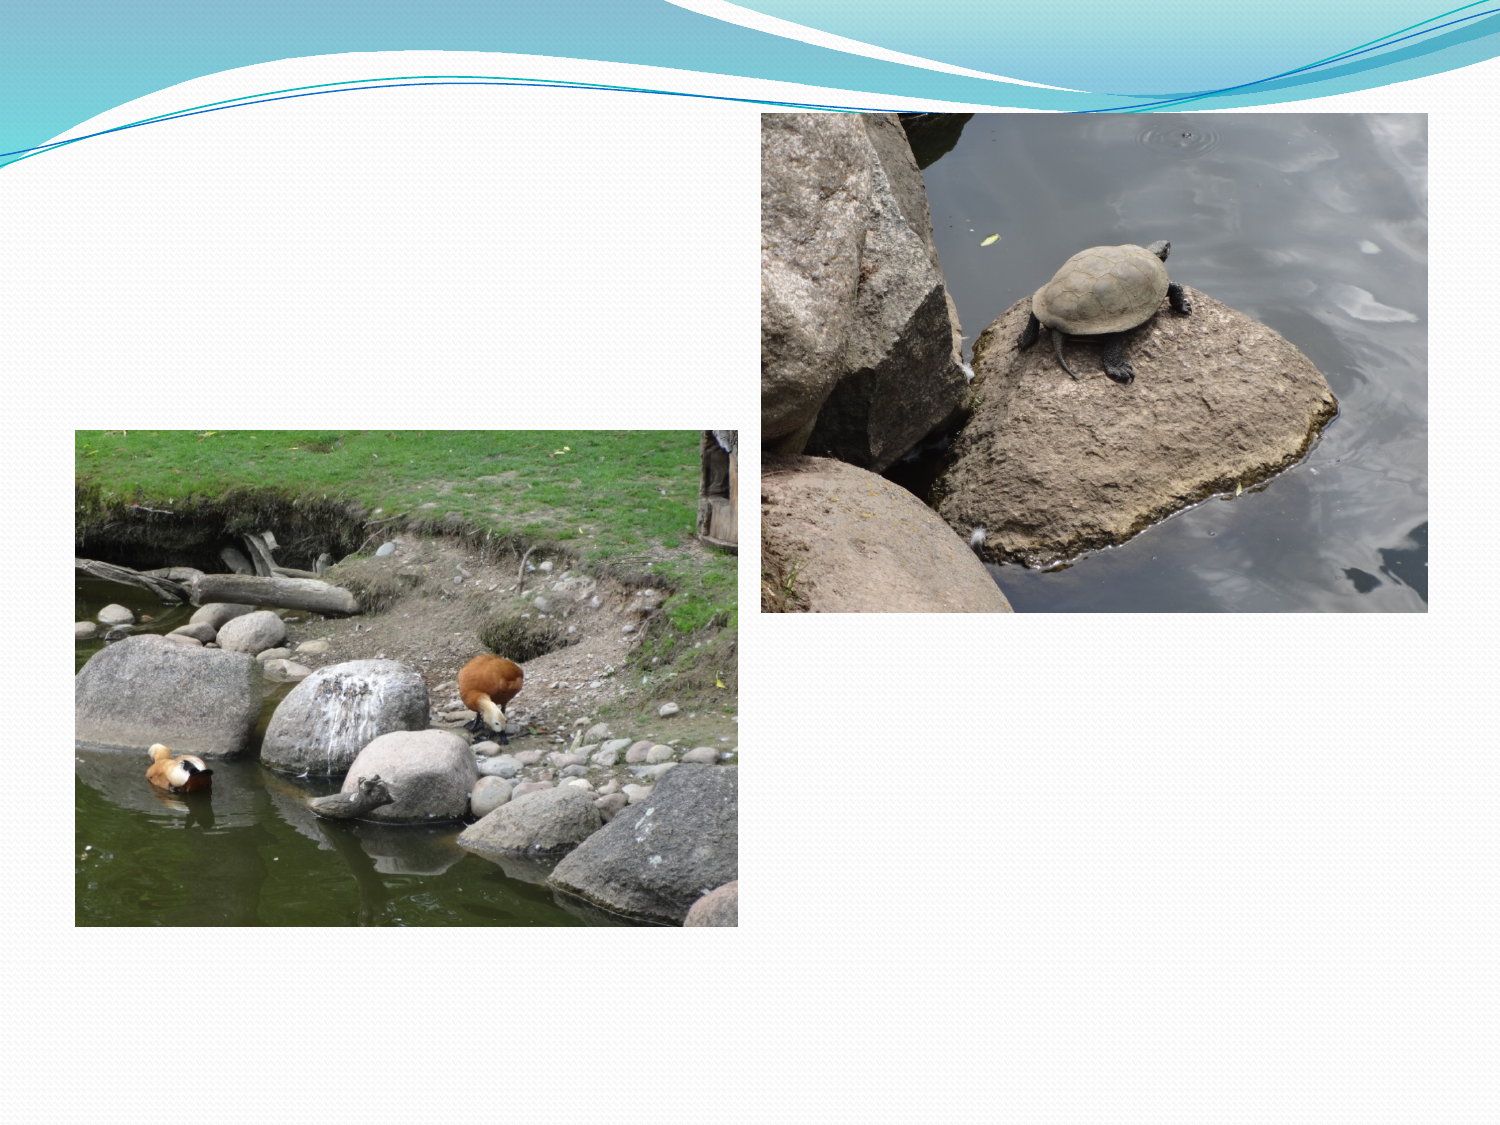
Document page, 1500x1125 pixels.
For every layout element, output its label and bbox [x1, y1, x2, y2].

list [761, 113, 1428, 614]
list [74, 430, 738, 928]
